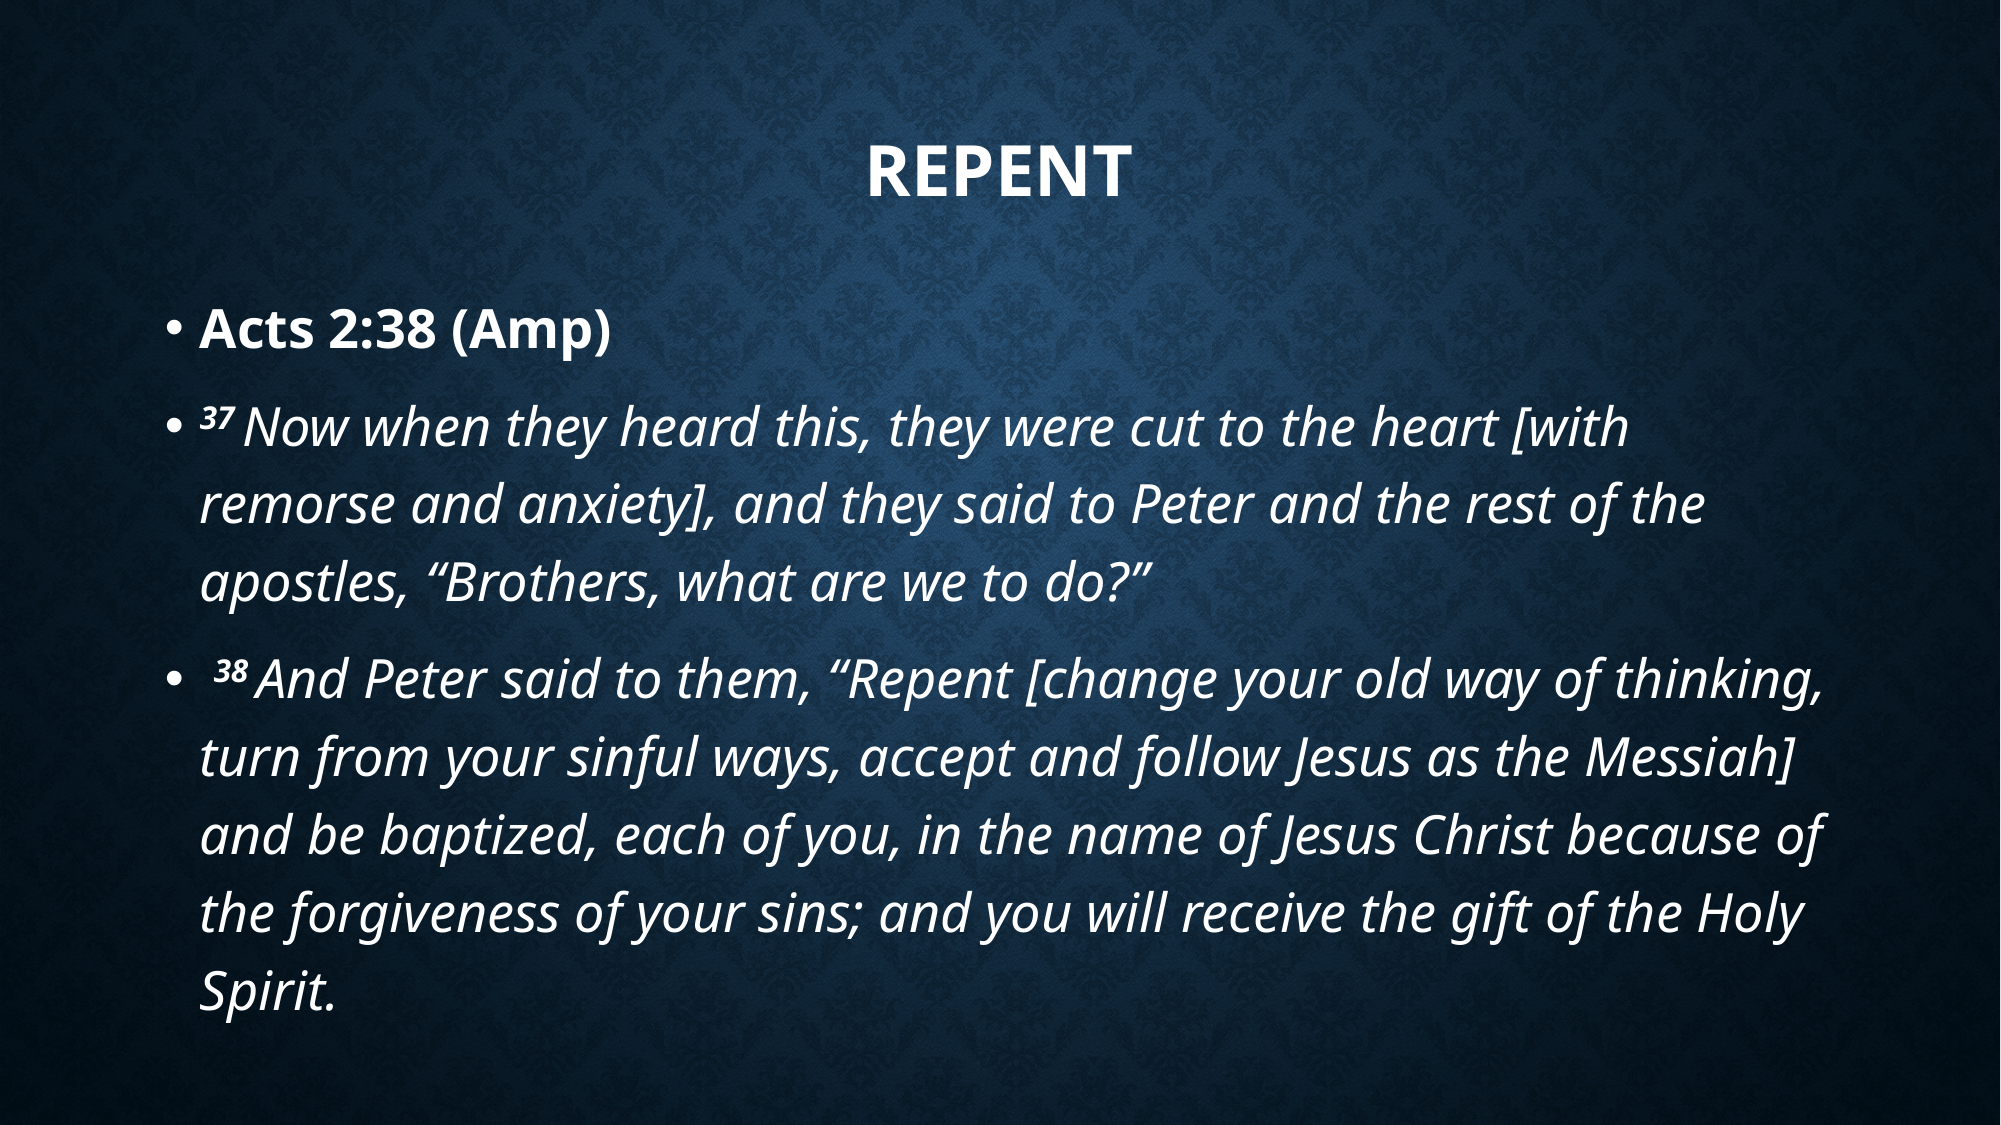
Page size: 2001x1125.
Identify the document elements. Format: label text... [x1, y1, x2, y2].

title Repent [149, 99, 1849, 247]
list Acts 2:38 (Amp) 37 Now when they heard this, they were cut to the heart [with remorse and anxiety], and they said to Peter and the rest of the apostles, “Brothers, what are we to do?” 38 And Peter said to them, “Repent [change your old way of thinking, turn from your sinful ways, accept and follow Jesus as the Messiah] and be baptized, each of you, in the name of Jesus Christ because of the forgiveness of your sins; and you will receive the gift of the Holy Spirit. [149, 274, 1849, 1031]
